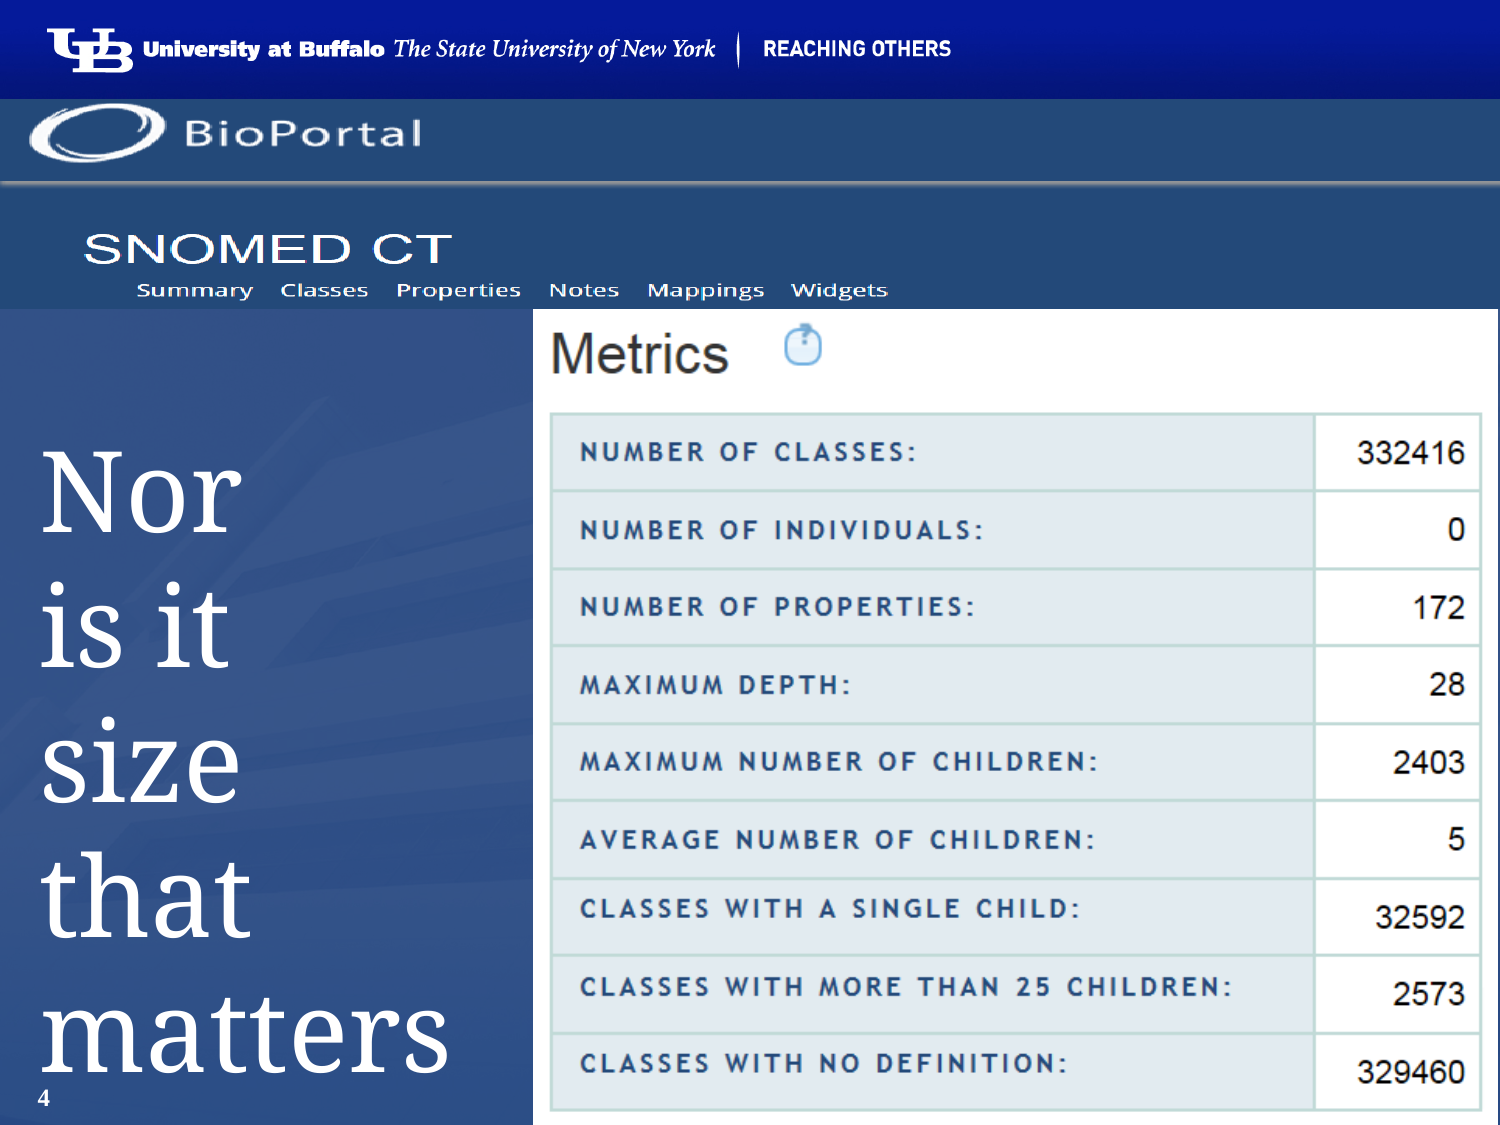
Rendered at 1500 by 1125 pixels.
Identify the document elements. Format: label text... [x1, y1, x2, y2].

slide_number 4 [0, 1062, 50, 1112]
title Nor is it size that matters… [24, 412, 475, 538]
picture [0, 0, 1500, 1125]
